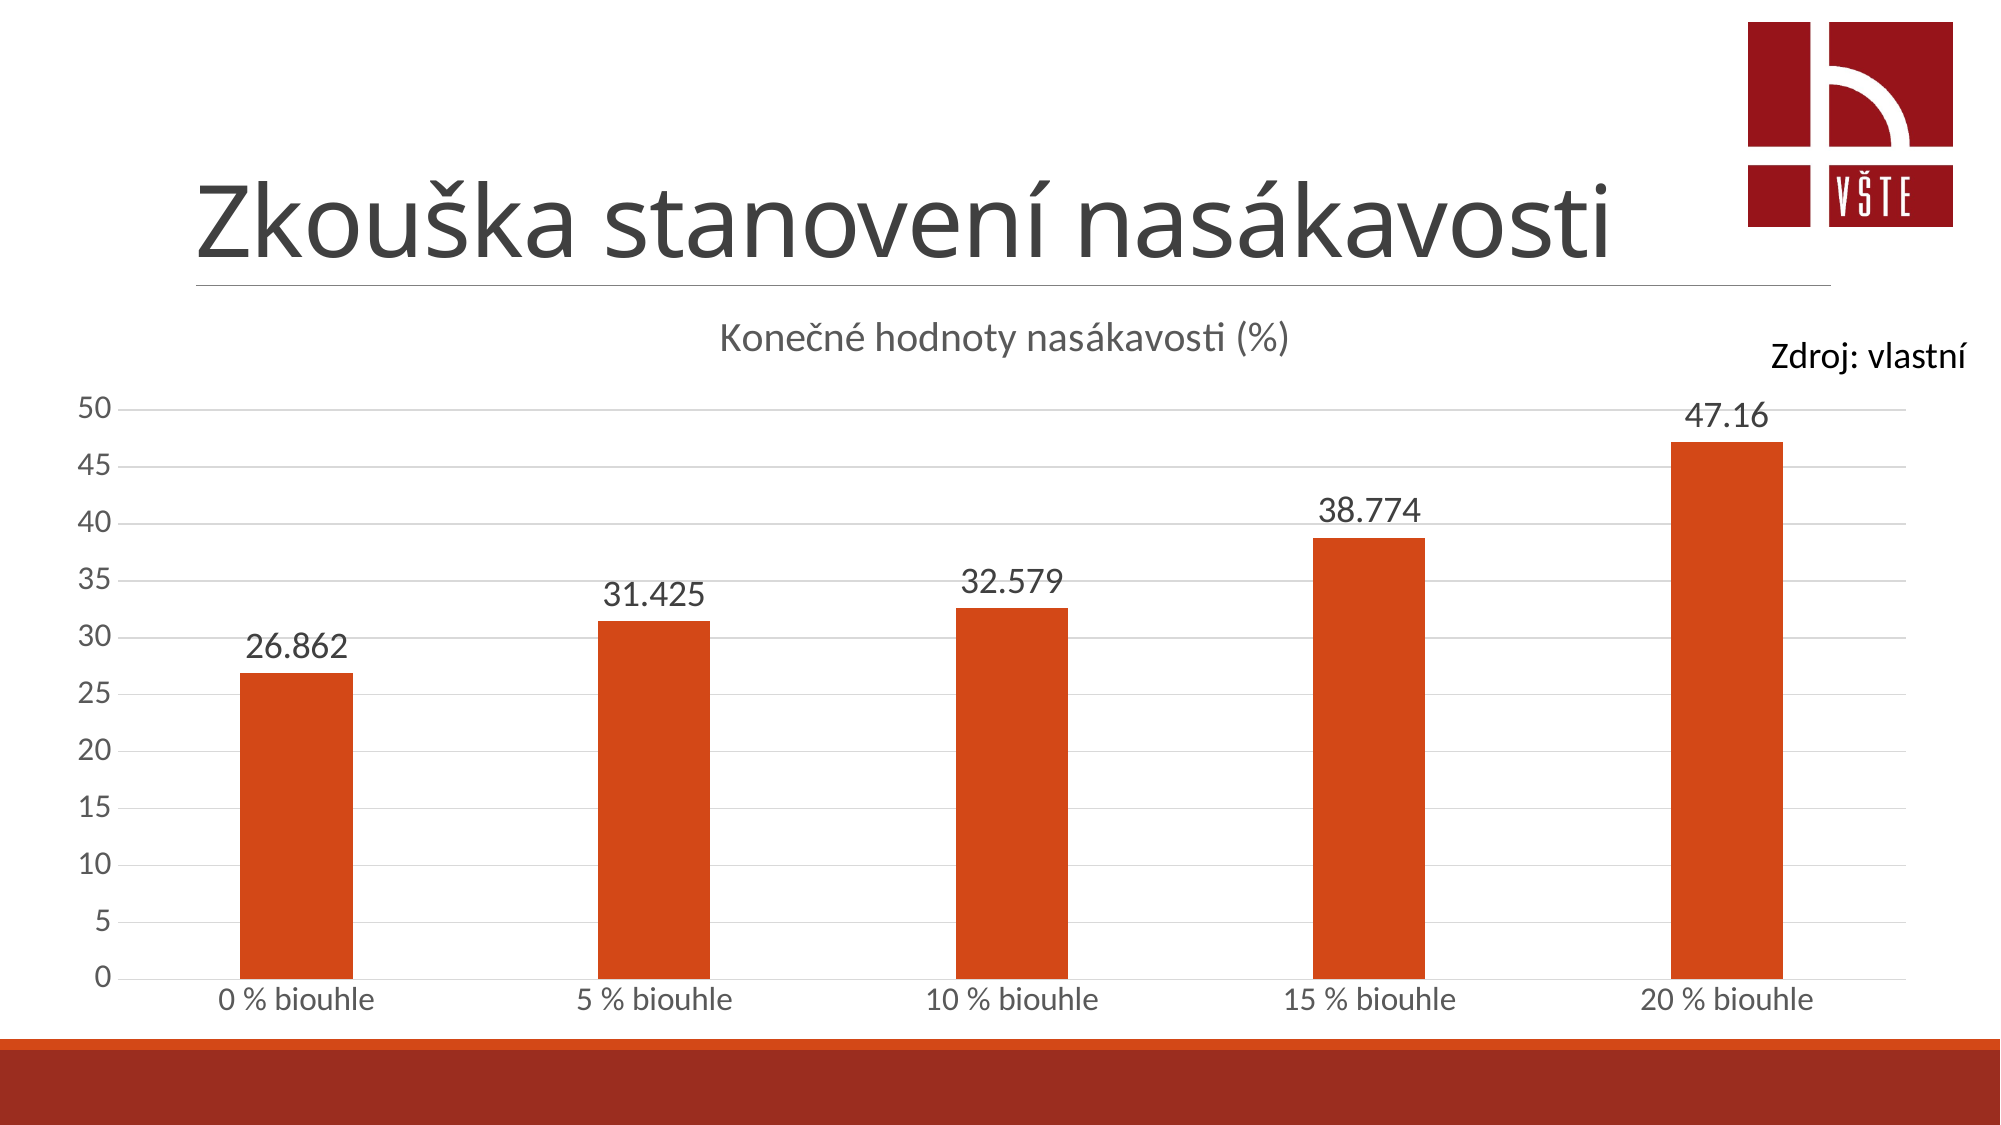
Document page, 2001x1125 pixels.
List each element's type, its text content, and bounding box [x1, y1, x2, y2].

chart [31, 284, 1979, 1034]
picture [1747, 21, 1954, 228]
title Zkouška stanovení nasákavosti [180, 47, 1830, 280]
